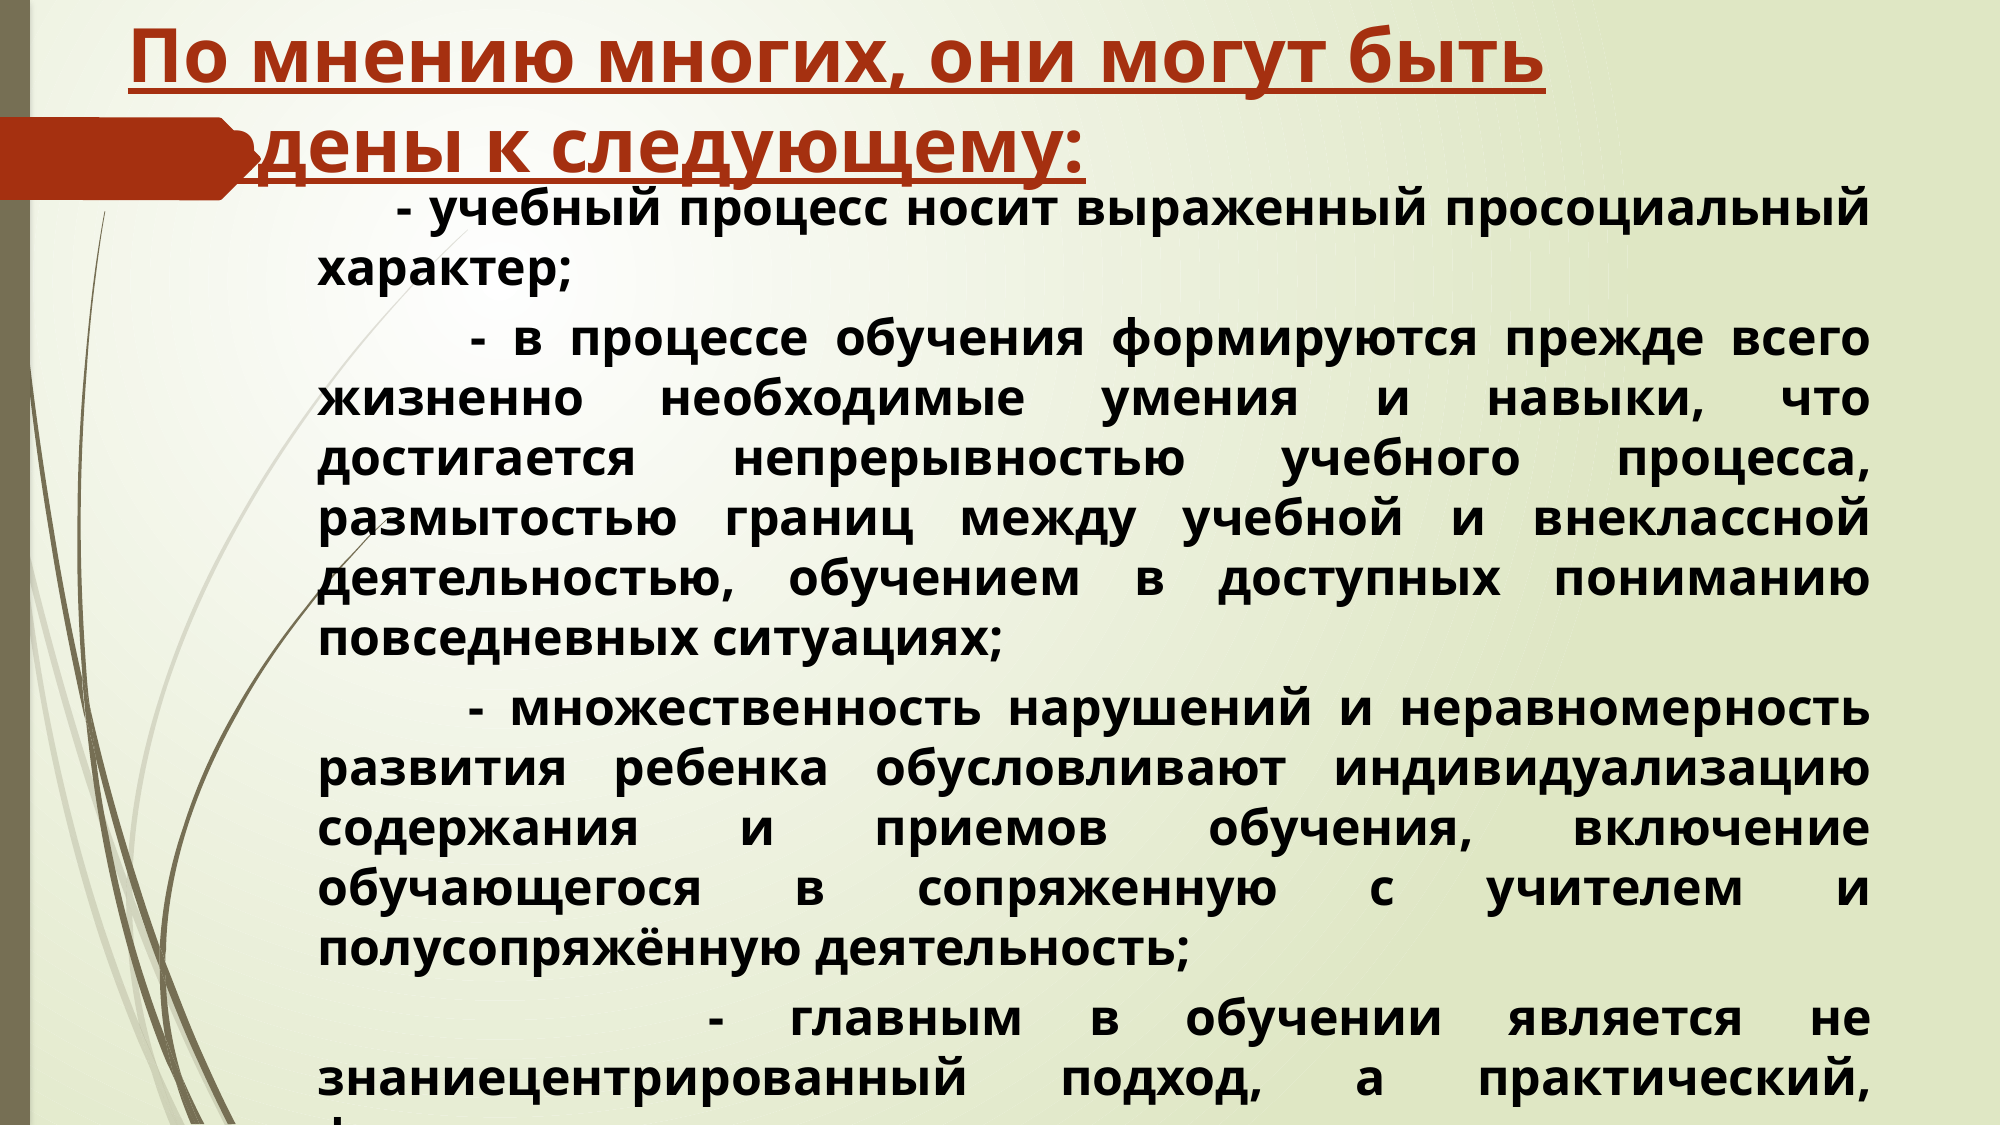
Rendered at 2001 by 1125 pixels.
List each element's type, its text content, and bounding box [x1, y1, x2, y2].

list - учебный процесс носит выраженный просоциальный характер; - в процессе обучения формируются прежде всего жизненно необходимые умения и навыки, что достигается непрерывностью учебного процесса, размытостью границ между учебной и внеклассной деятельностью, обучением в доступных пониманию повседневных ситуациях; - множественность нарушений и неравномерность развития ребенка обусловливают индивидуализацию содержания и приемов обучения, включение обучающегося в сопряженную с учителем и полусопряжённую деятельность; - главным в обучении является не знаниецентрированный подход, а практический, формирование ориентировки в окружающем мире и элементарных умений социального взаимодействия в нем. [302, 168, 1888, 970]
title По мнению многих, они могут быть сведены к следующему: [112, 0, 1888, 313]
